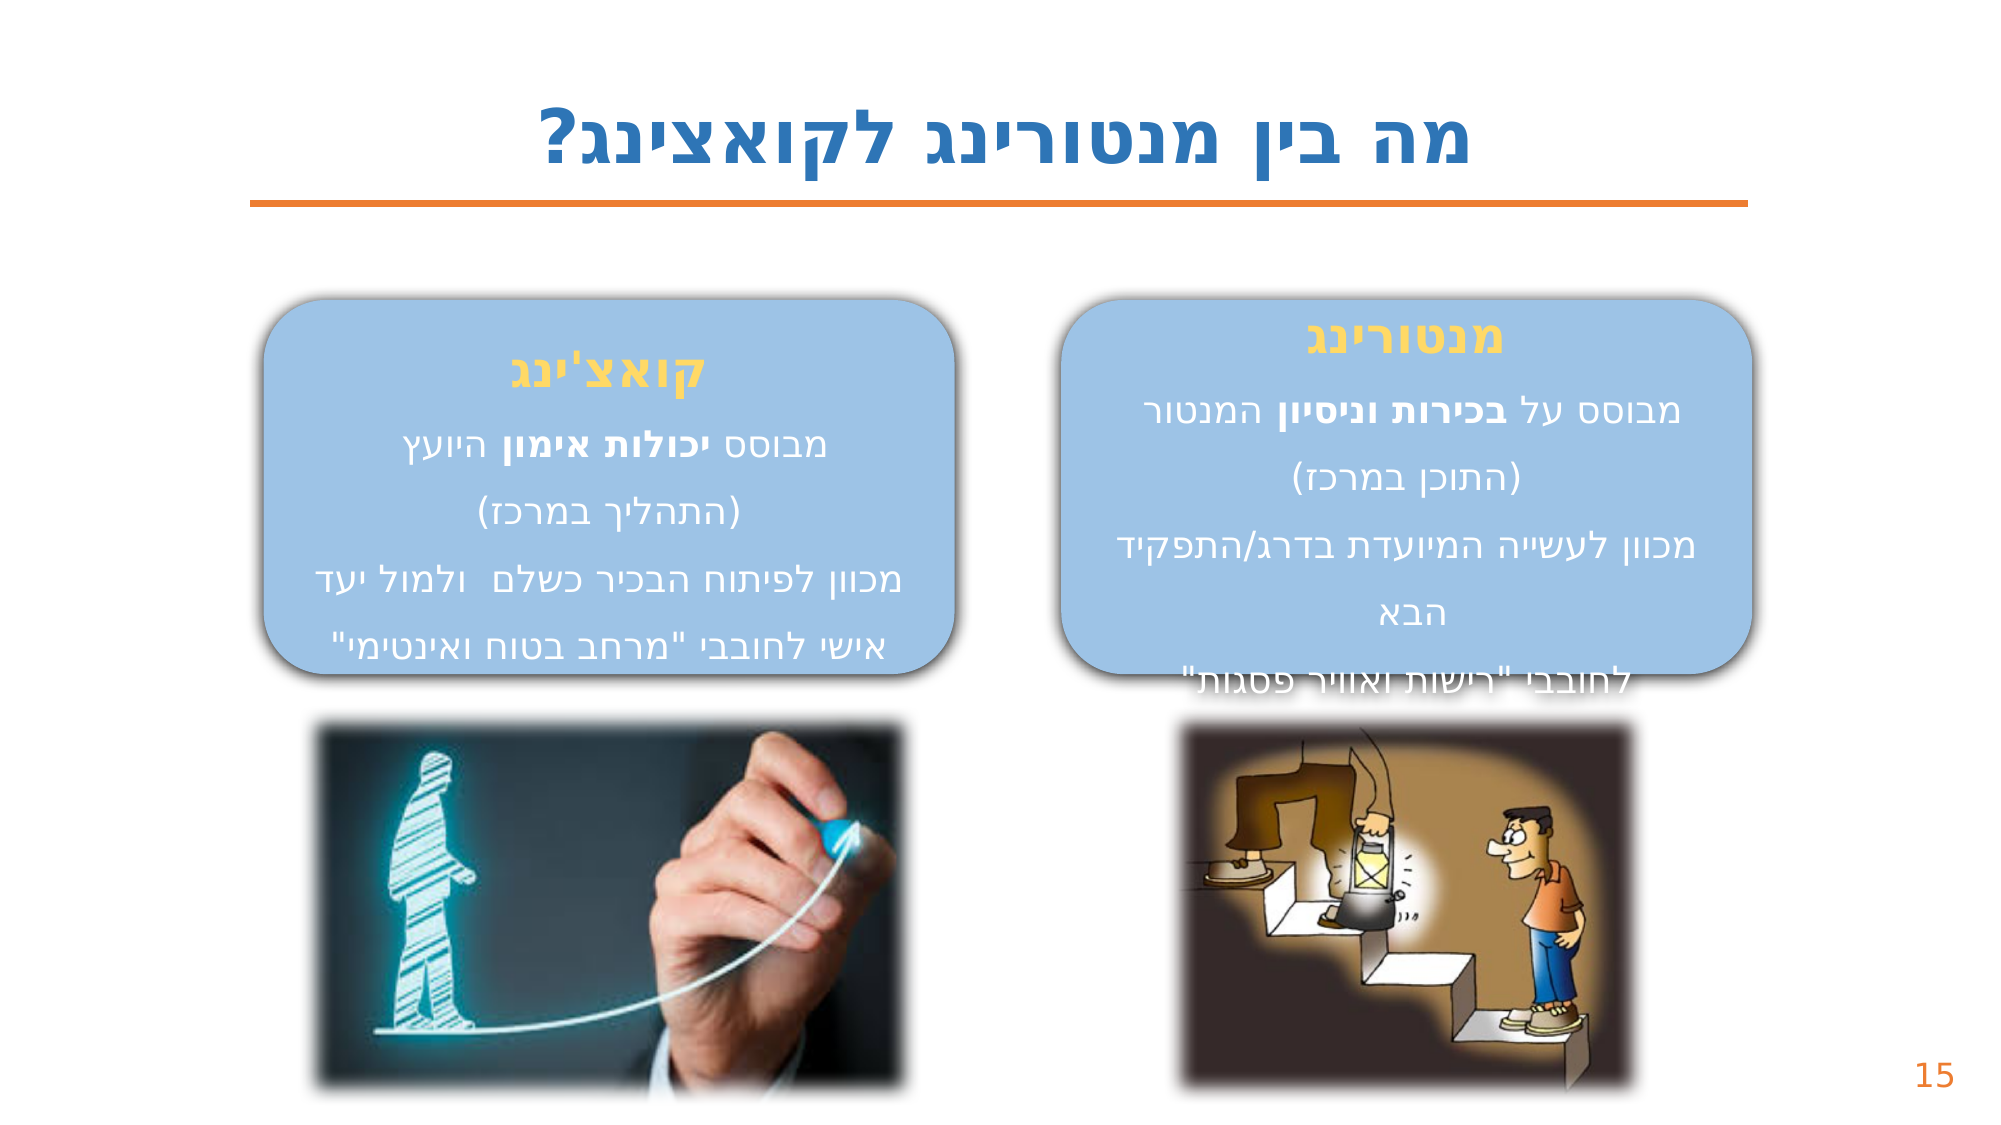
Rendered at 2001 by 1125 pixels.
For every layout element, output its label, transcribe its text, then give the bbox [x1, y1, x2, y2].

picture [1163, 705, 1650, 1106]
text_box קואצ'ינג מבוסס יכולות אימון היועץ (התהליך במרכז) מכוון לפיתוח הבכיר כשלם ולמול יעד אישי לחובבי "מרחב בטוח ואינטימי" [263, 299, 955, 675]
picture [298, 705, 921, 1106]
text_box מנטורינג מבוסס על בכירות וניסיון המנטור (התוכן במרכז) מכוון לעשייה המיועדת בדרג/התפקיד הבא לחובבי "רישות ואוויר פסגות" [1061, 299, 1753, 675]
title מה בין מנטורינג לקואצינג? [143, 30, 1869, 248]
